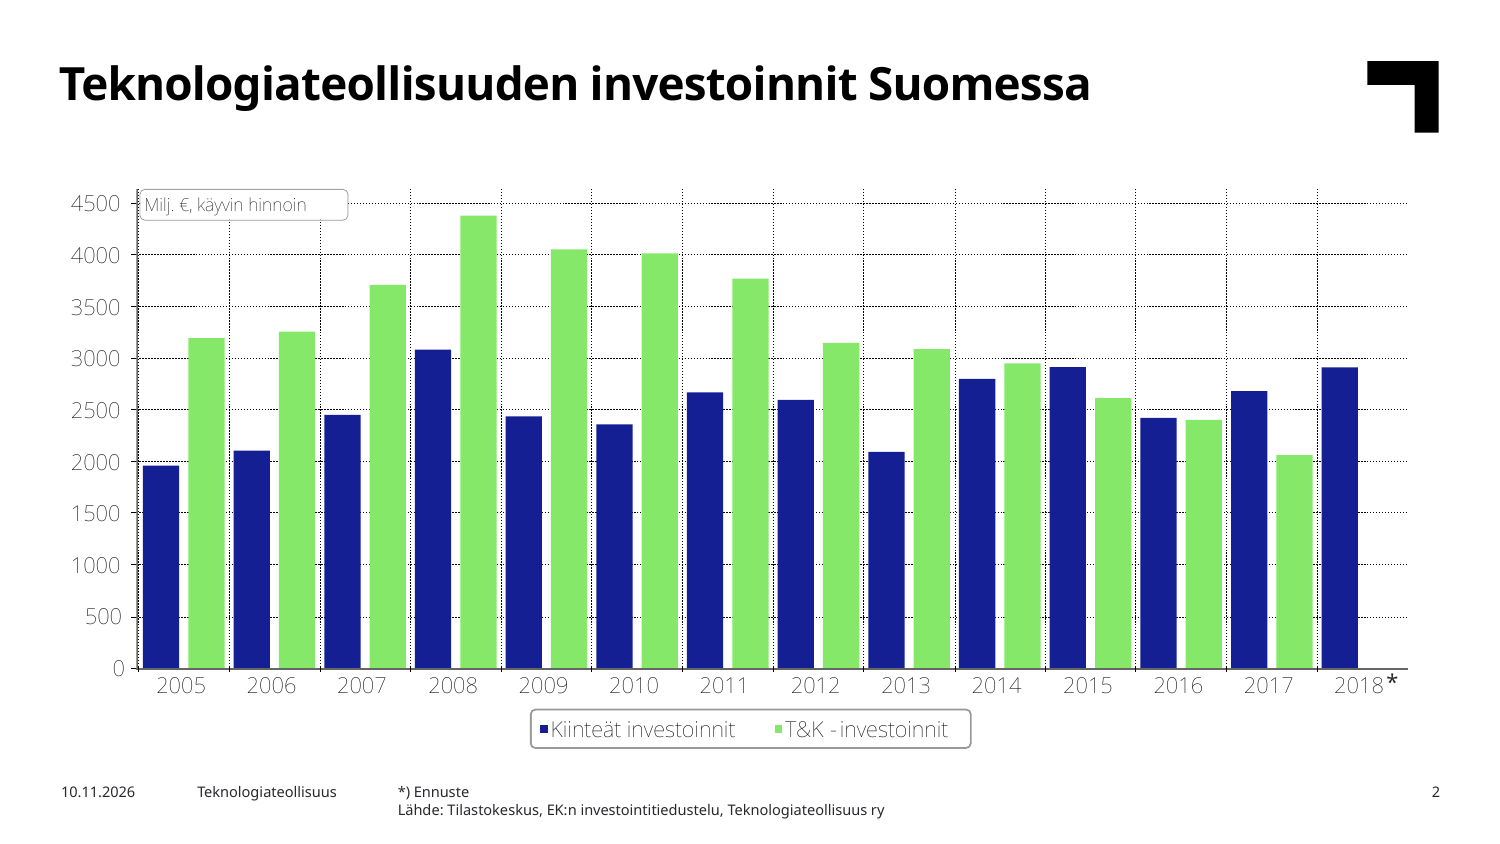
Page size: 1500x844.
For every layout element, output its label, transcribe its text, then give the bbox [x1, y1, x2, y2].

footer Teknologiateollisuus [182, 775, 382, 803]
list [62, 180, 1439, 763]
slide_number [46, 775, 182, 803]
slide_number 2 [1353, 775, 1456, 803]
list *) Ennuste Lähde: Tilastokeskus, EK:n investointitiedustelu, Teknologiateollisuus ry [382, 775, 1353, 844]
list Teknologiateollisuuden investoinnit Suomessa [41, 46, 1353, 153]
